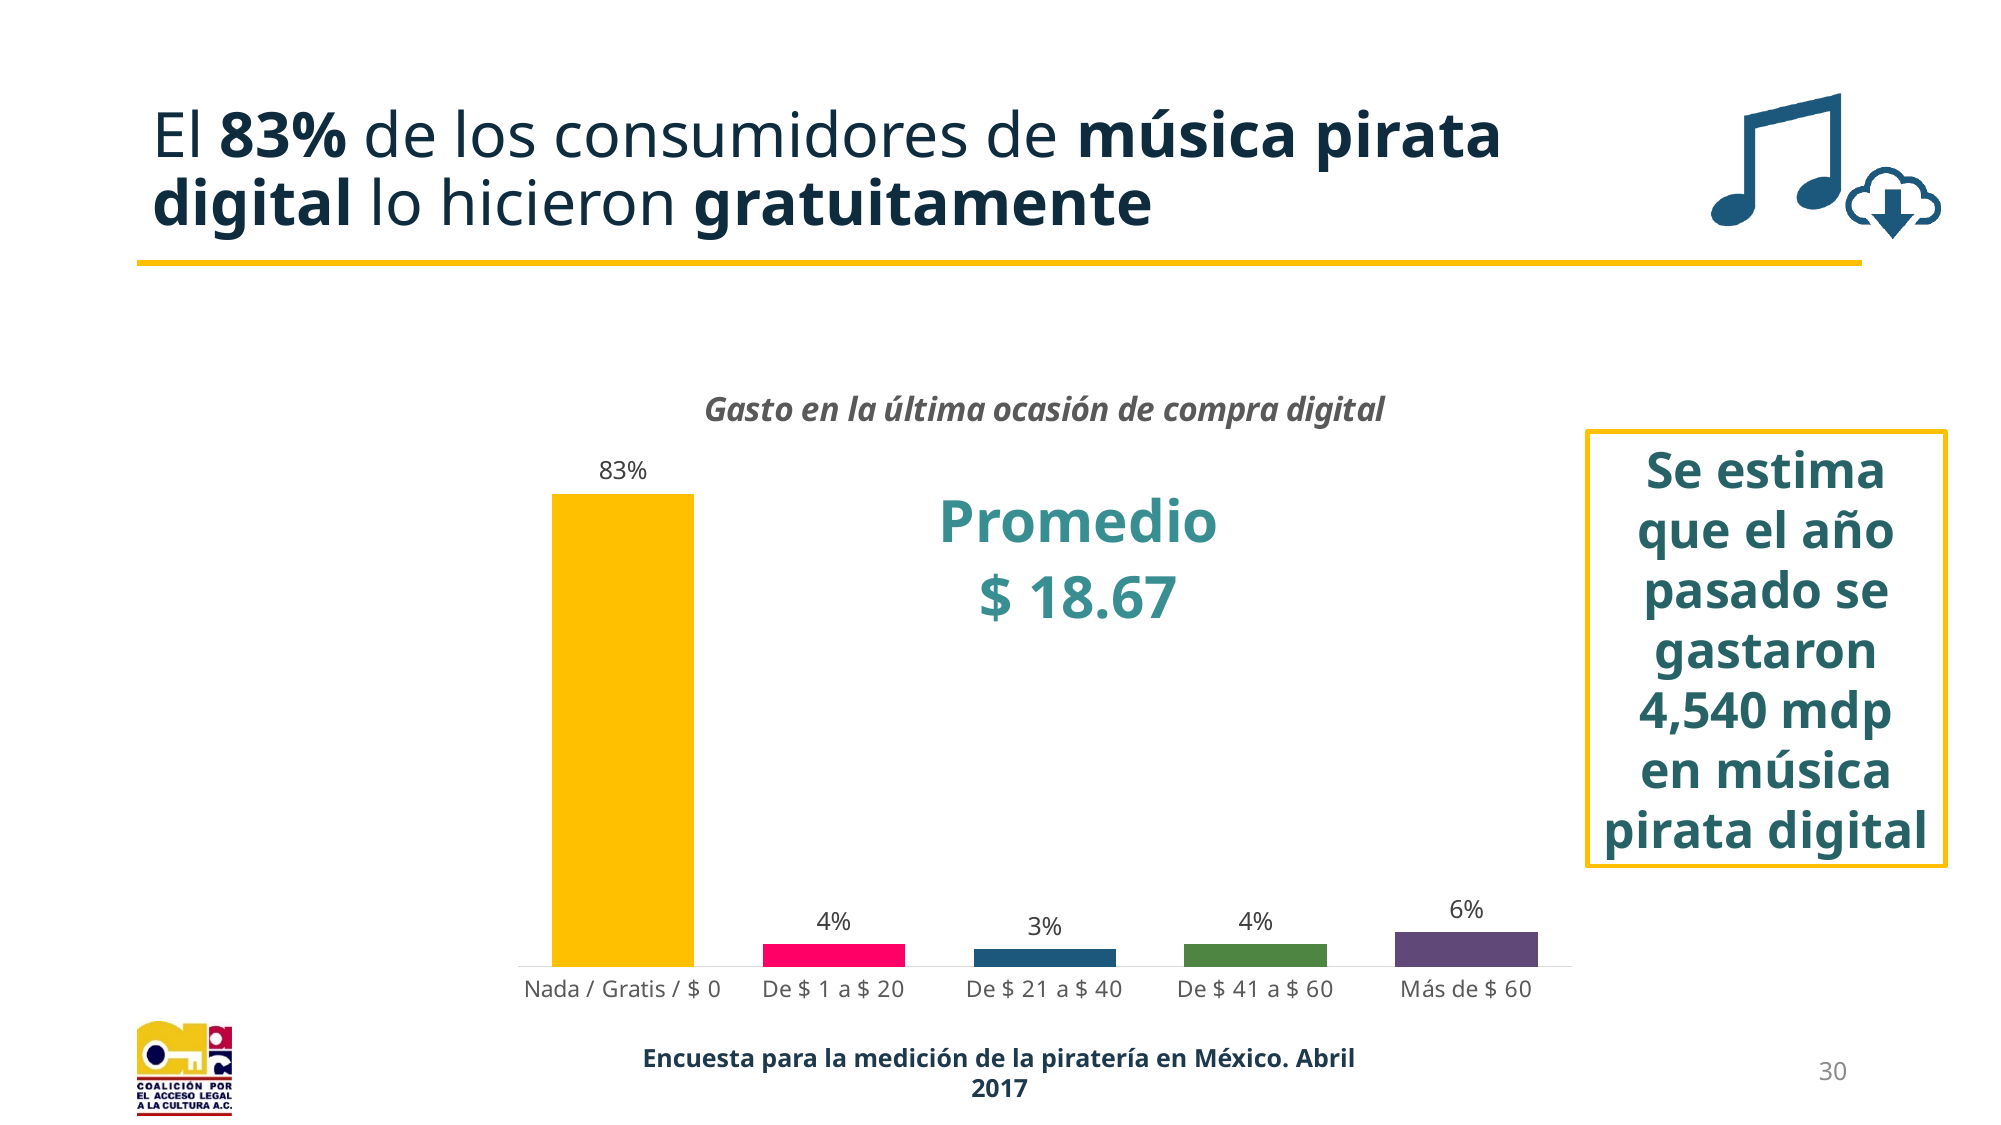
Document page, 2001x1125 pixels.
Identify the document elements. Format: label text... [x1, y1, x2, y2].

title El 83% de los consumidores de música pirata digital lo hicieron gratuitamente [137, 59, 1643, 247]
picture [137, 1021, 232, 1116]
footer Encuesta para la medición de la piratería en México. Abril 2017 [598, 1042, 1401, 1103]
chart [495, 355, 1594, 1018]
picture [1688, 72, 1943, 252]
text_box Se estima que el año pasado se gastaron 4,540 mdp en música pirata digital [1594, 431, 1946, 867]
slide_number 30 [1412, 1042, 1863, 1103]
